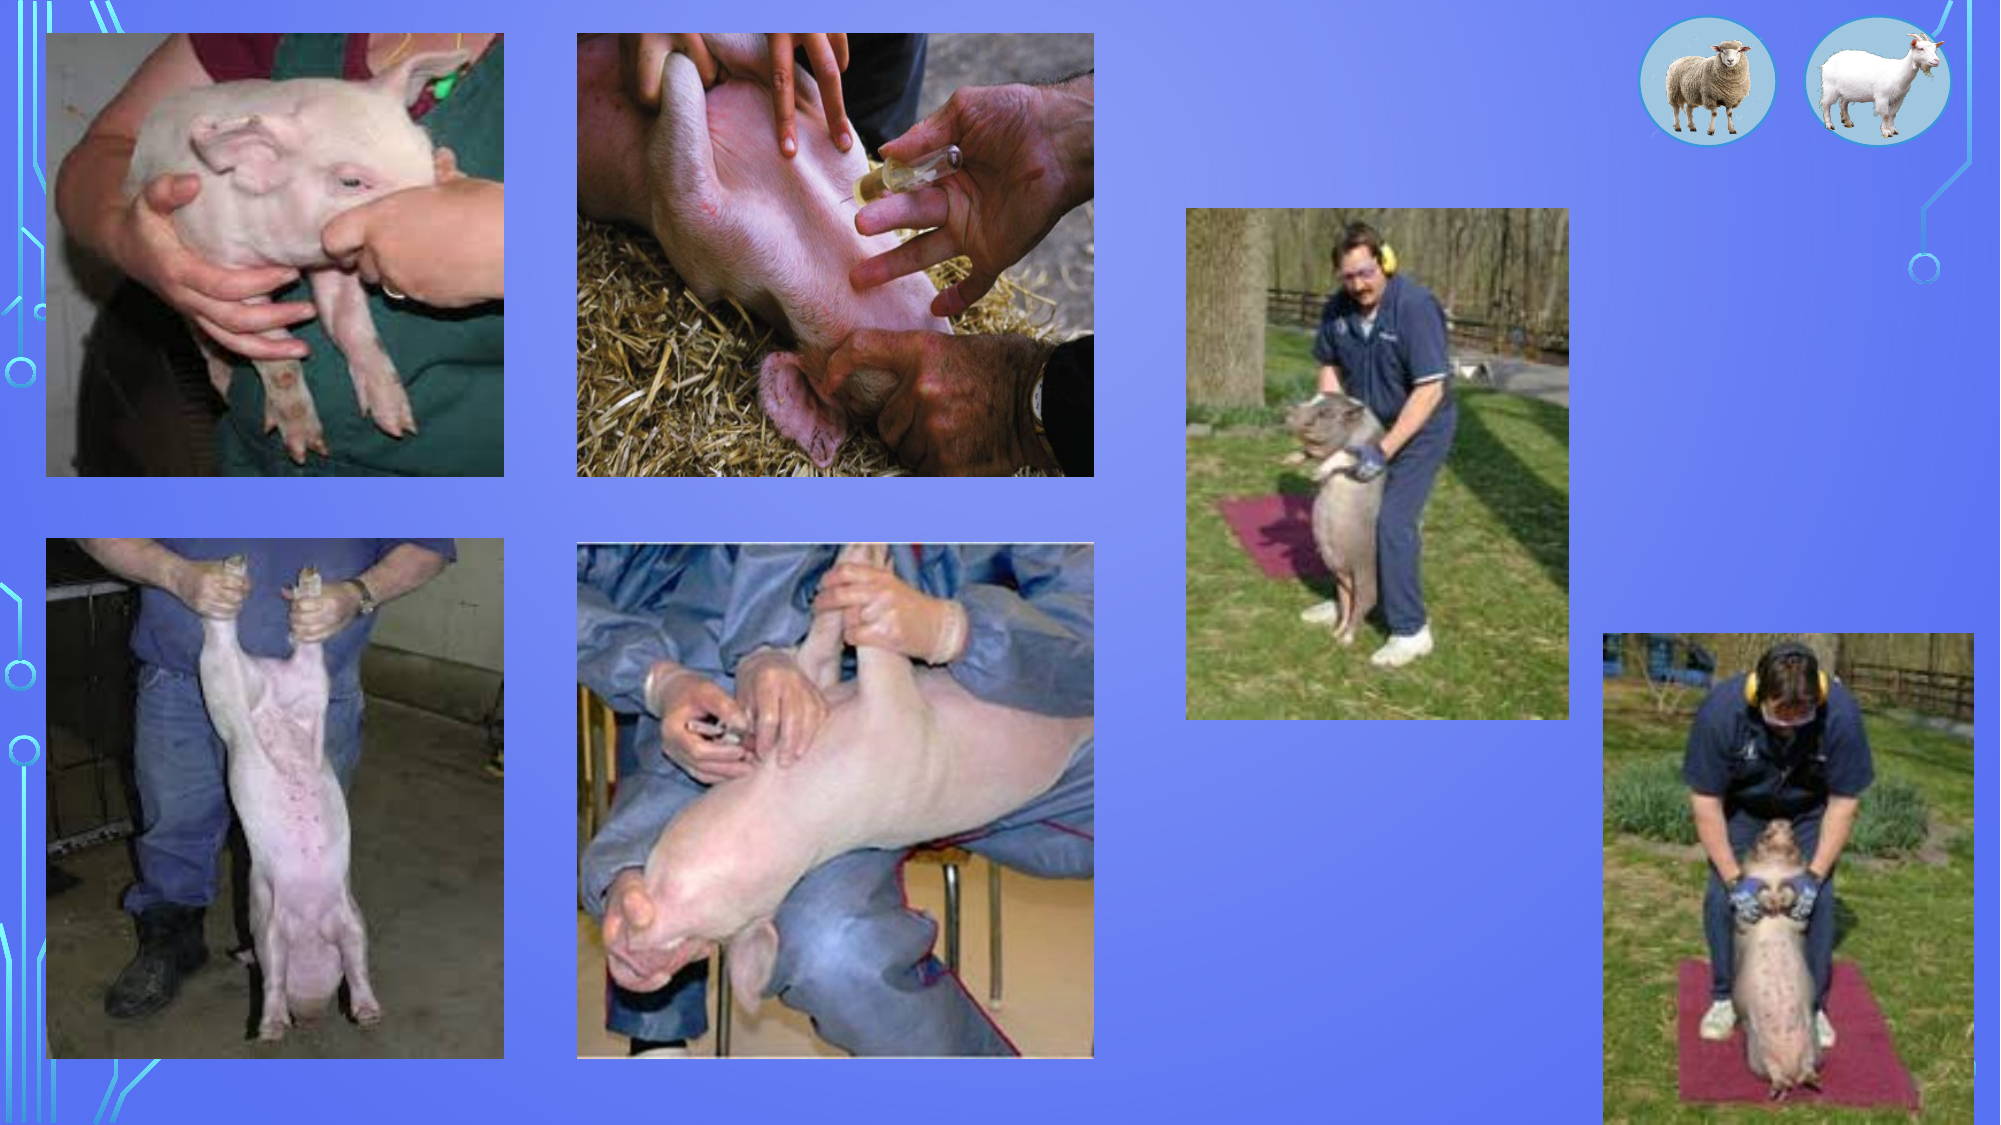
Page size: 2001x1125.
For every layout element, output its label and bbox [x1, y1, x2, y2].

text_box [1804, 16, 1952, 147]
picture [577, 541, 1095, 1059]
text_box [1638, 16, 1777, 147]
picture [46, 33, 505, 478]
picture [577, 33, 1095, 478]
picture [1603, 633, 1974, 1125]
picture [46, 537, 505, 1059]
picture [1185, 208, 1569, 721]
